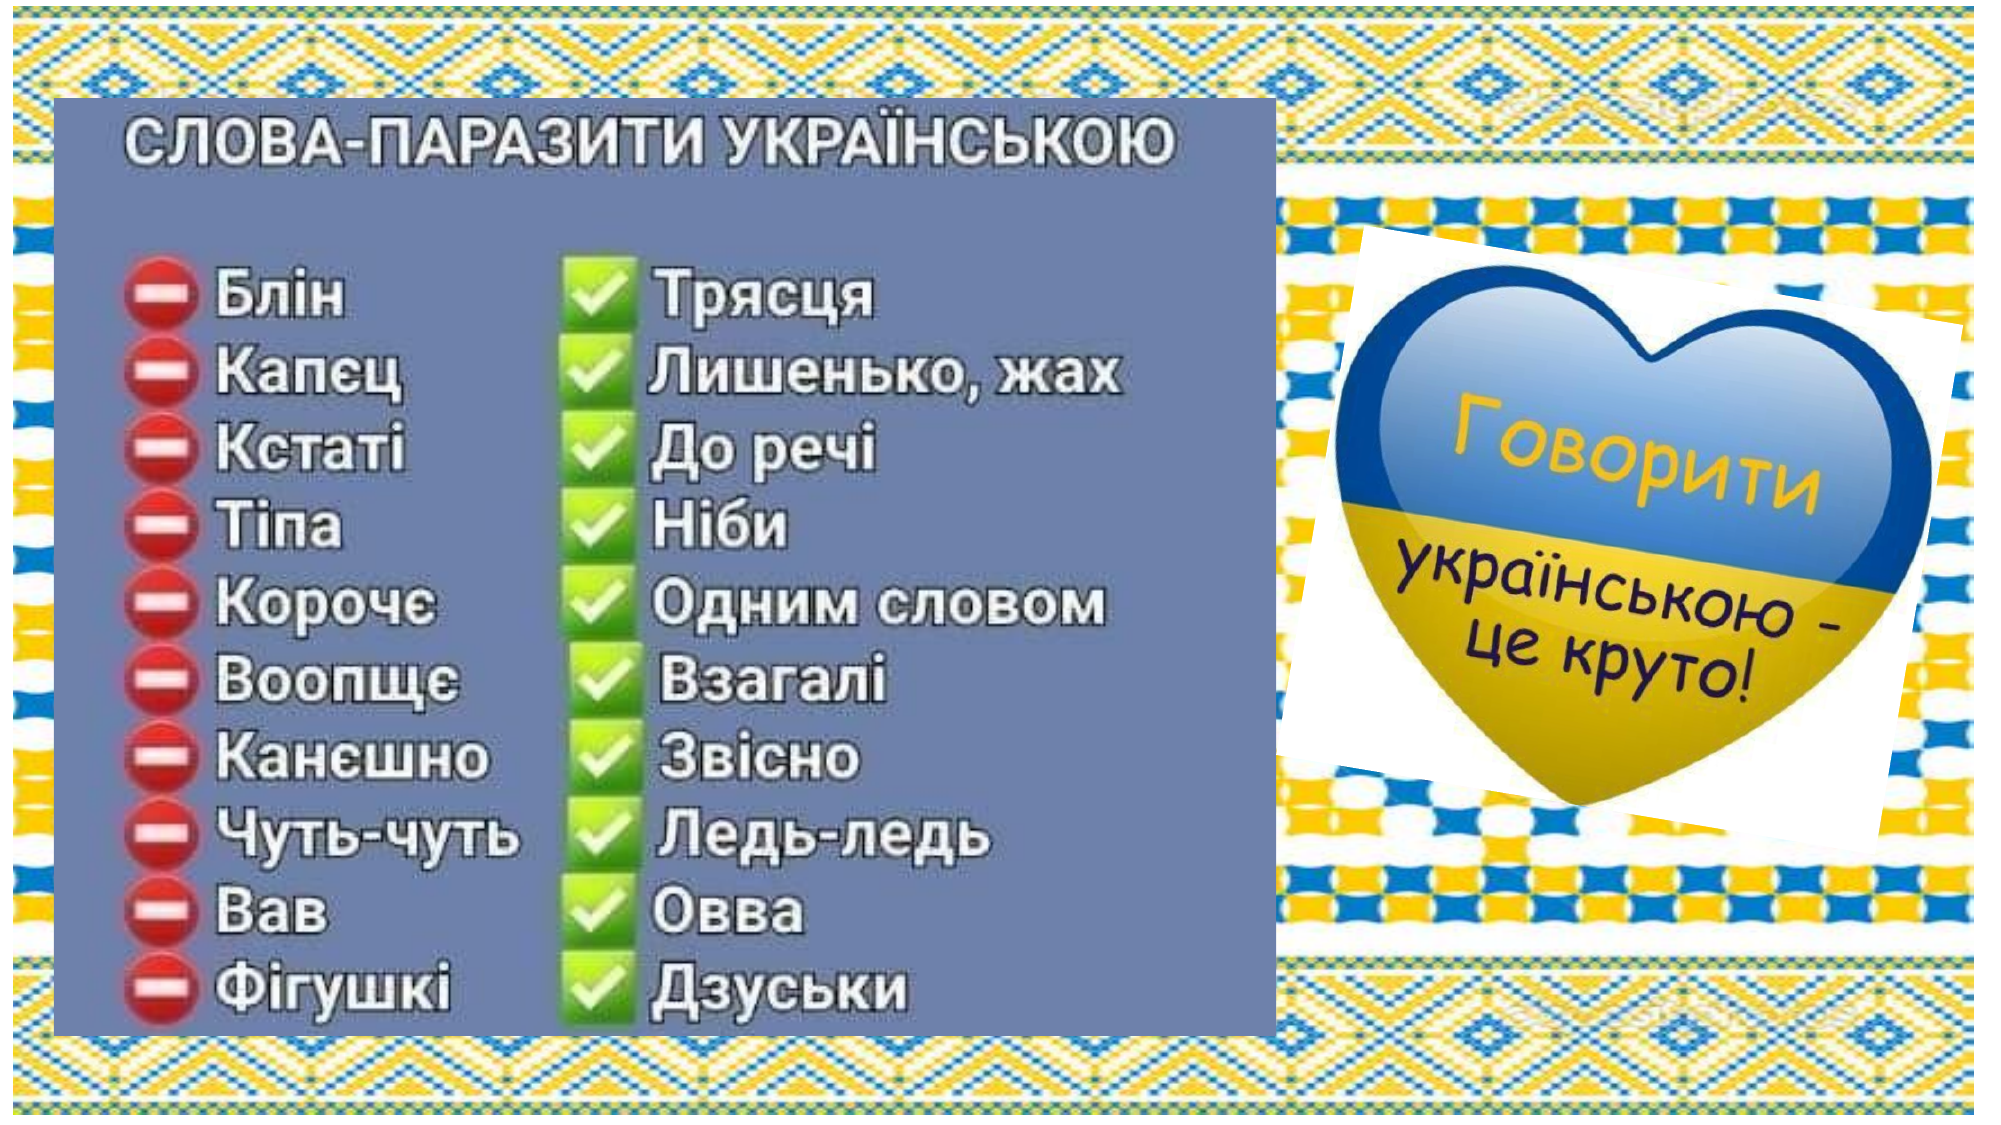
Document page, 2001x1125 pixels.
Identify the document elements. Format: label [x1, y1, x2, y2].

picture [53, 98, 1277, 1036]
list [13, 6, 1974, 1115]
picture [1316, 271, 1924, 809]
